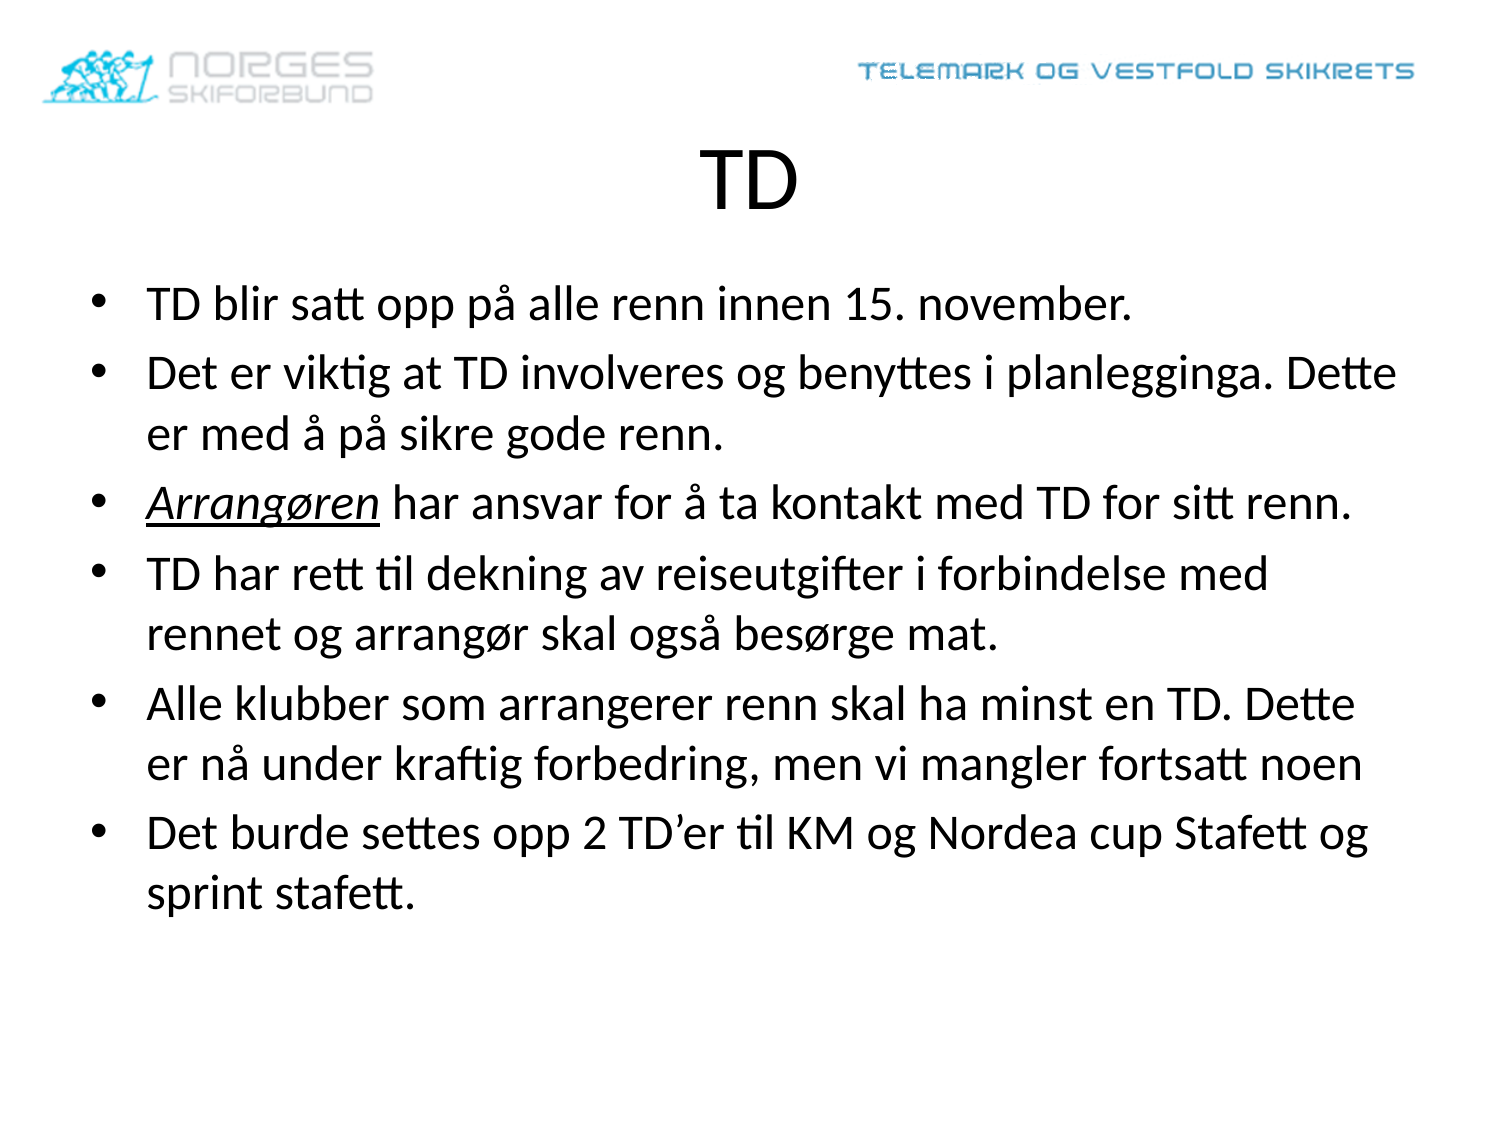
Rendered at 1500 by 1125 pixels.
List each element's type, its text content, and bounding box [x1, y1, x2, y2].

picture [856, 54, 1417, 85]
list TD blir satt opp på alle renn innen 15. november. Det er viktig at TD involveres og benyttes i planlegginga. Dette er med å på sikre gode renn. Arrangøren har ansvar for å ta kontakt med TD for sitt renn. TD har rett til dekning av reiseutgifter i forbindelse med rennet og arrangør skal også besørge mat. Alle klubber som arrangerer renn skal ha minst en TD. Dette er nå under kraftig forbedring, men vi mangler fortsatt noen Det burde settes opp 2 TD’er til KM og Nordea cup Stafett og sprint stafett. [75, 262, 1425, 1005]
picture [41, 30, 382, 109]
title TD [75, 113, 1425, 233]
